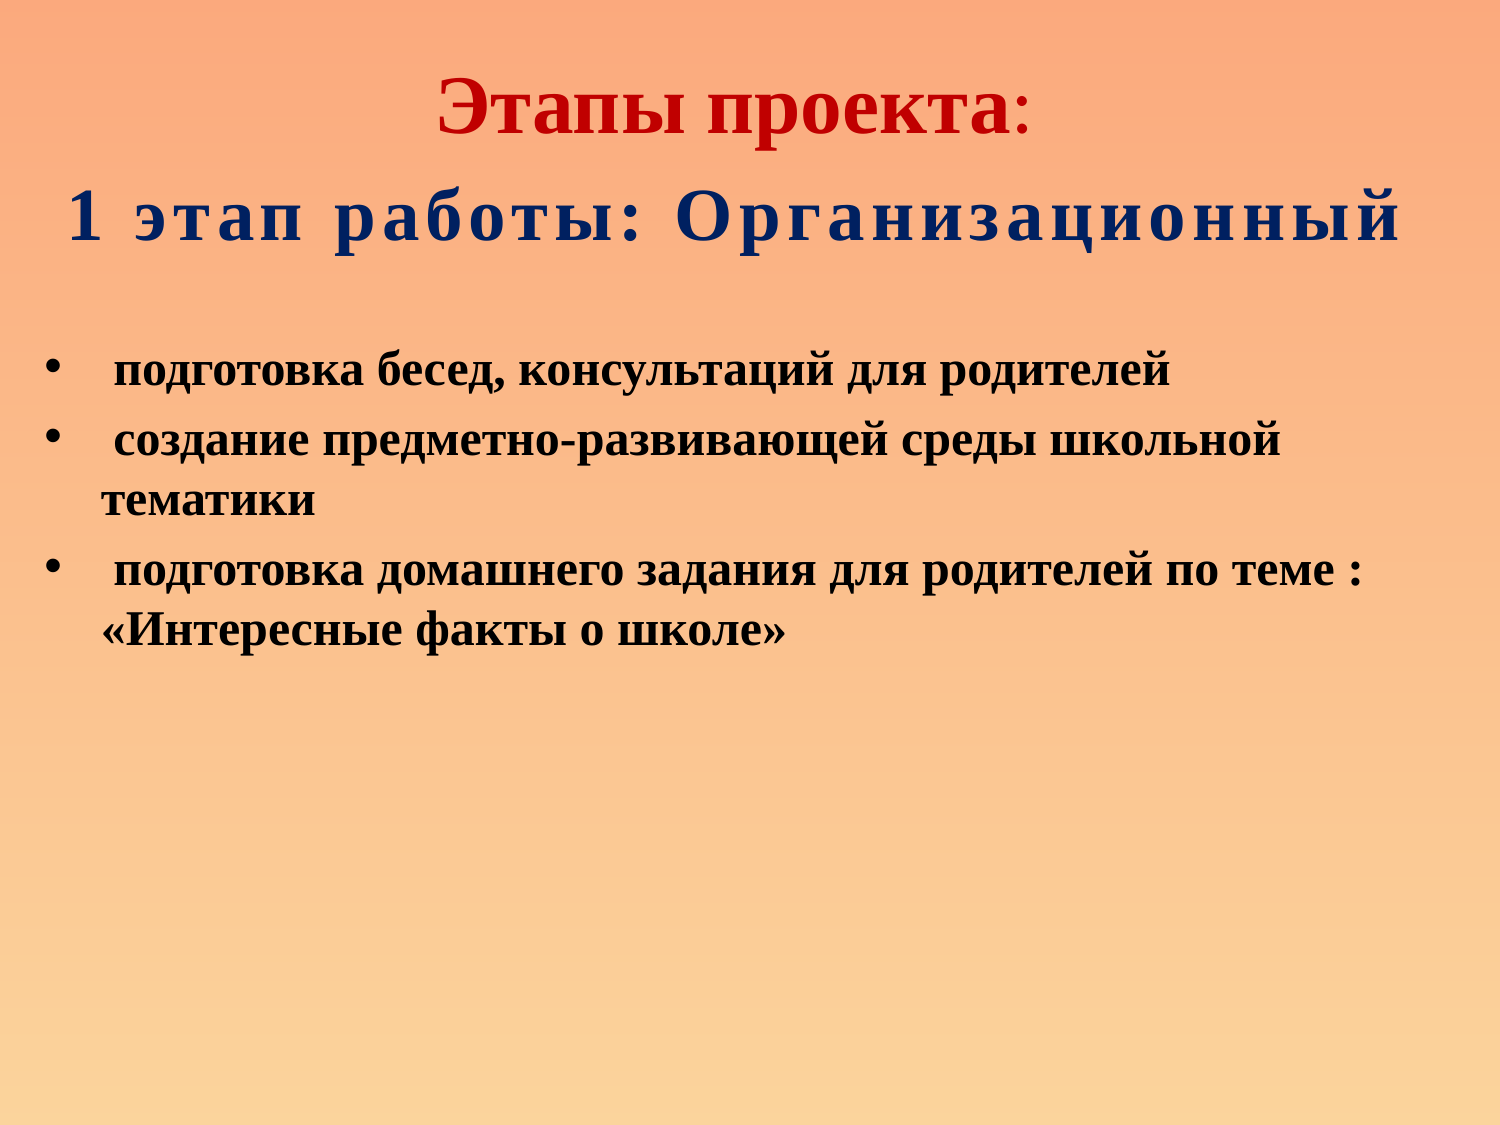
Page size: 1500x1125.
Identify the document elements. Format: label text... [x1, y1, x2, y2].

list Этапы проекта: 1 этап работы: Организационный подготовка бесед, консультаций для родителей создание предметно-развивающей среды школьной тематики подготовка домашнего задания для родителей по теме : «Интересные факты о школе» [29, 42, 1439, 786]
